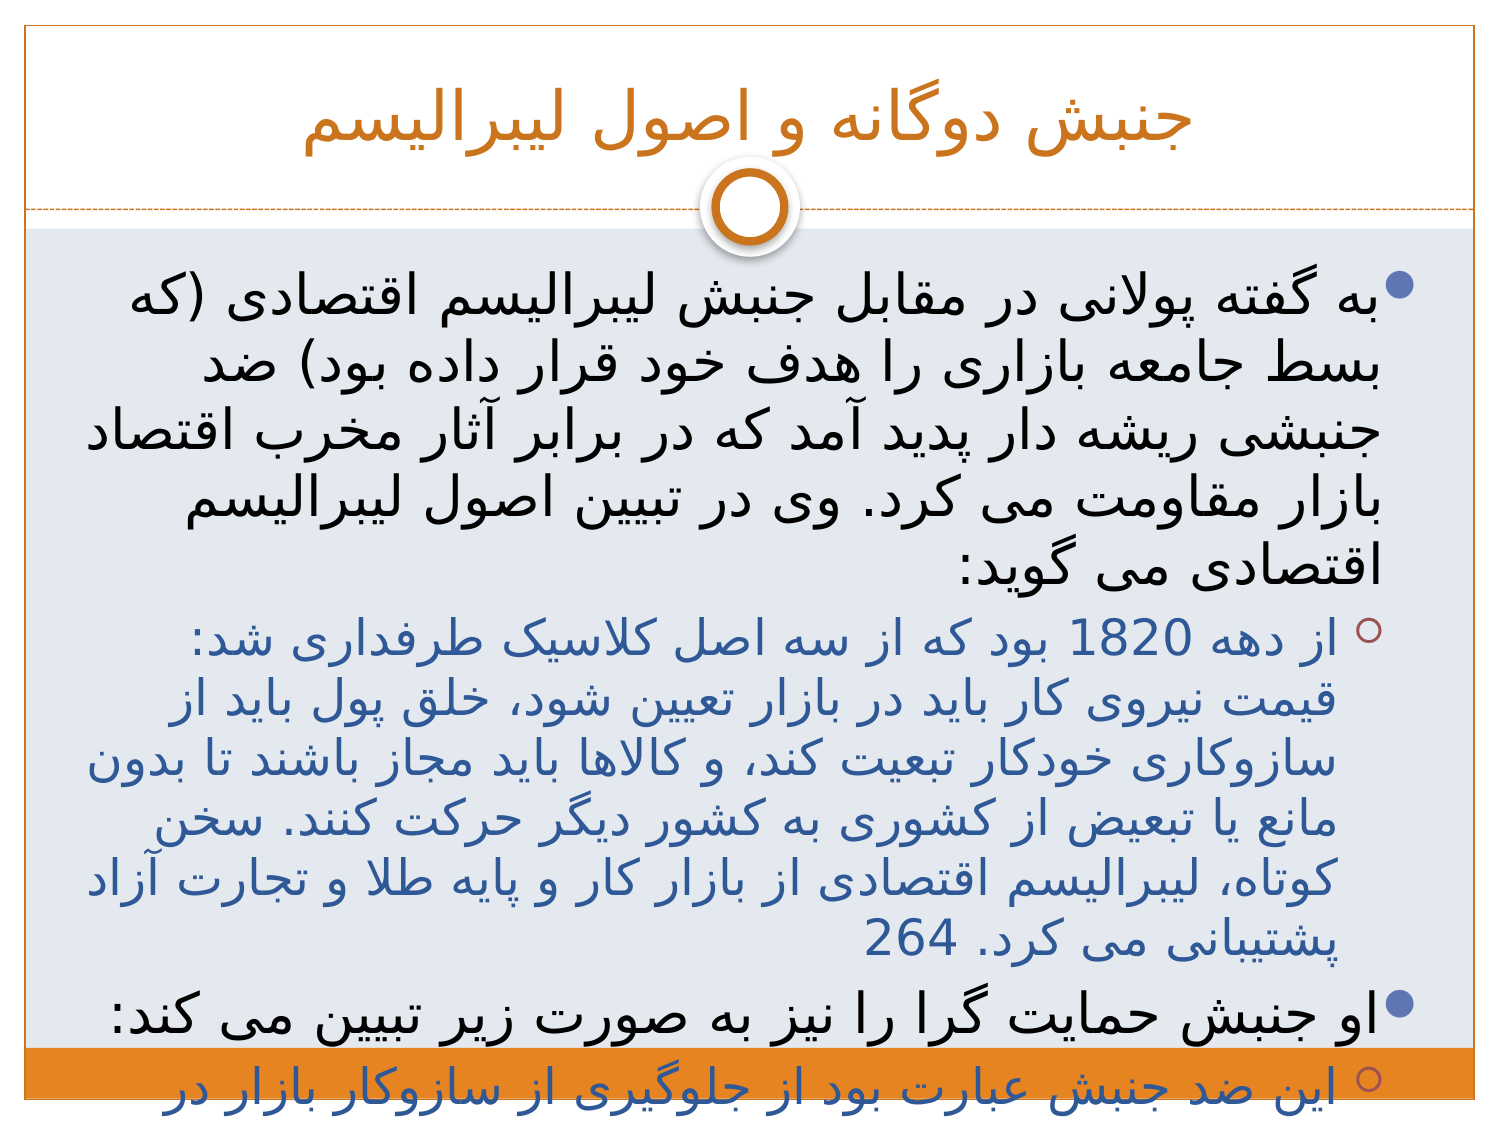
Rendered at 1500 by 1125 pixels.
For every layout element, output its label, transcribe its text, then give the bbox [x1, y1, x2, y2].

title جنبش دوگانه و اصول لیبرالیسم [49, 37, 1450, 163]
list به گفته پولانی در مقابل جنبش لیبرالیسم اقتصادی (که بسط جامعه بازاری را هدف خود قرار داده بود) ضد جنبشی ریشه دار پدید آمد که در برابر آثار مخرب اقتصاد بازار مقاومت می کرد. وی در تبیین اصول لیبرالیسم اقتصادی می گوید: از دهه 1820 بود که از سه اصل کلاسیک طرفداری شد: قیمت نیروی کار باید در بازار تعیین شود، خلق پول باید از سازوکاری خودکار تبعیت کند، و کالاها باید مجاز باشند تا بدون مانع یا تبعیض از کشوری به کشور دیگر حرکت کنند. سخن کوتاه، لیبرالیسم اقتصادی از بازار کار و پایه طلا و تجارت آزاد پشتیبانی می کرد. 264 او جنبش حمایت گرا را نیز به صورت زیر تبیین می کند: این ضد جنبش عبارت بود از جلوگیری از سازوکار بازار در زمینه عوامل تولید یعنی کار و زمین. چنین بود کارکرد اصلی مداخله گرایی. 257 [49, 250, 1445, 1001]
